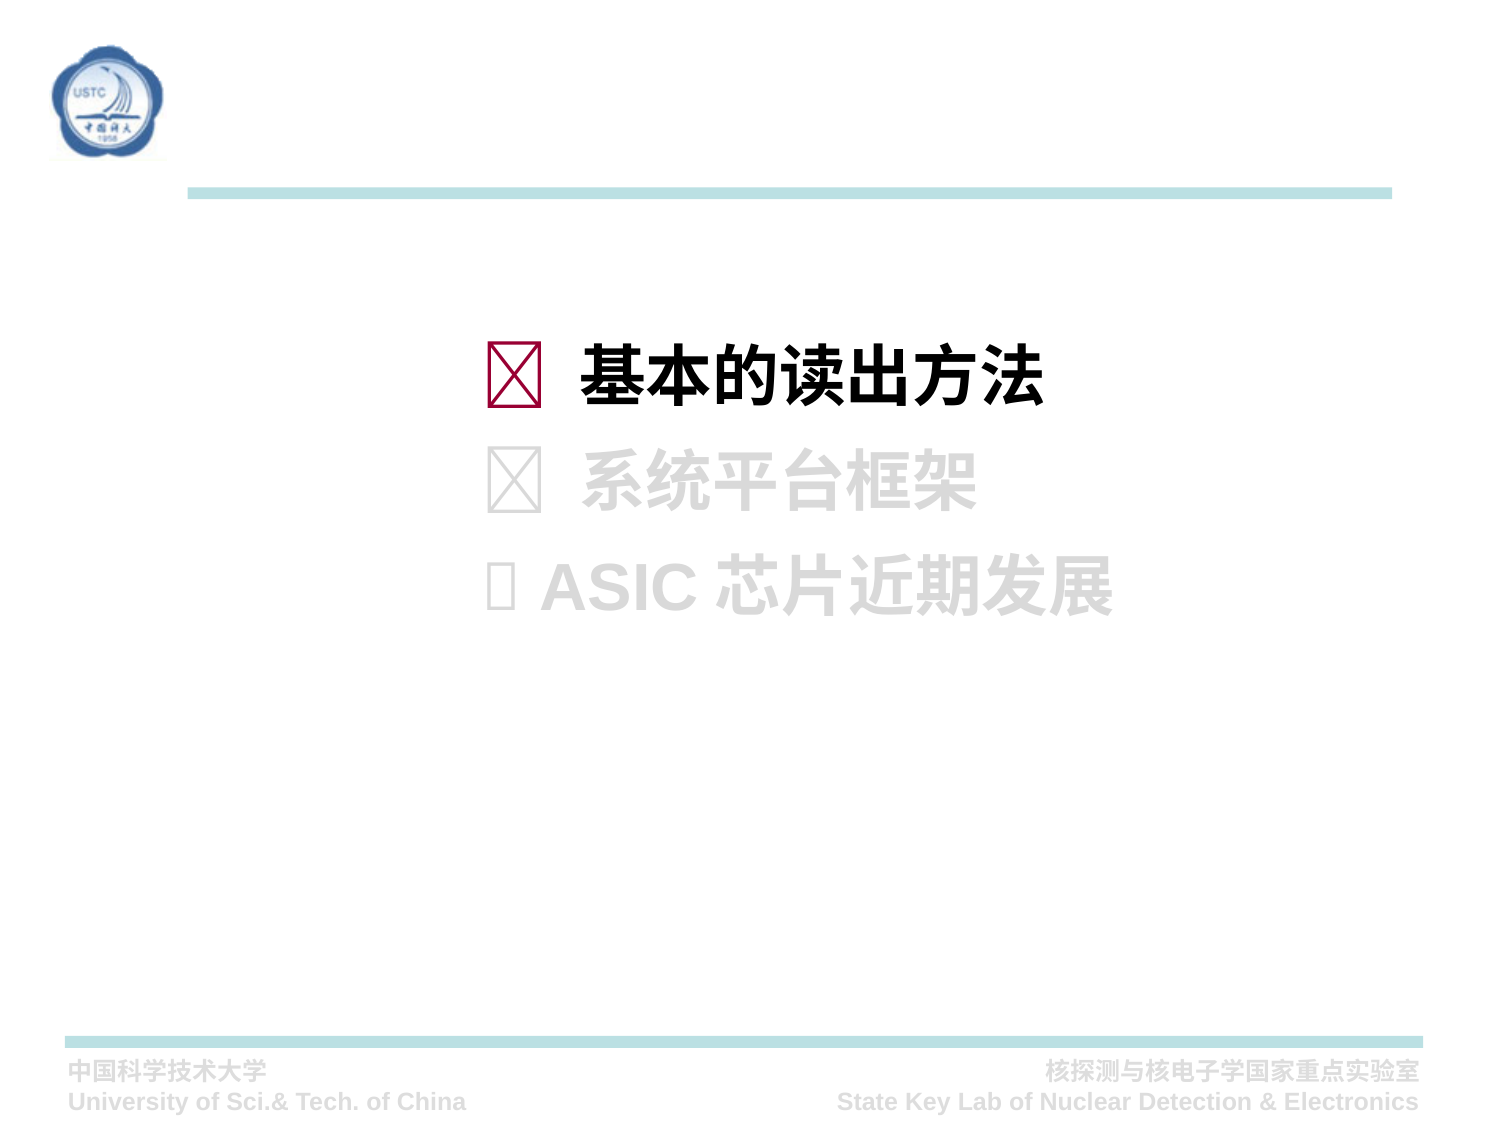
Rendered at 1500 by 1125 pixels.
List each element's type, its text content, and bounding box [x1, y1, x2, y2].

picture [49, 42, 167, 161]
text_box  基本的读出方法  系统平台框架  ASIC芯片近期发展 [466, 326, 1258, 711]
